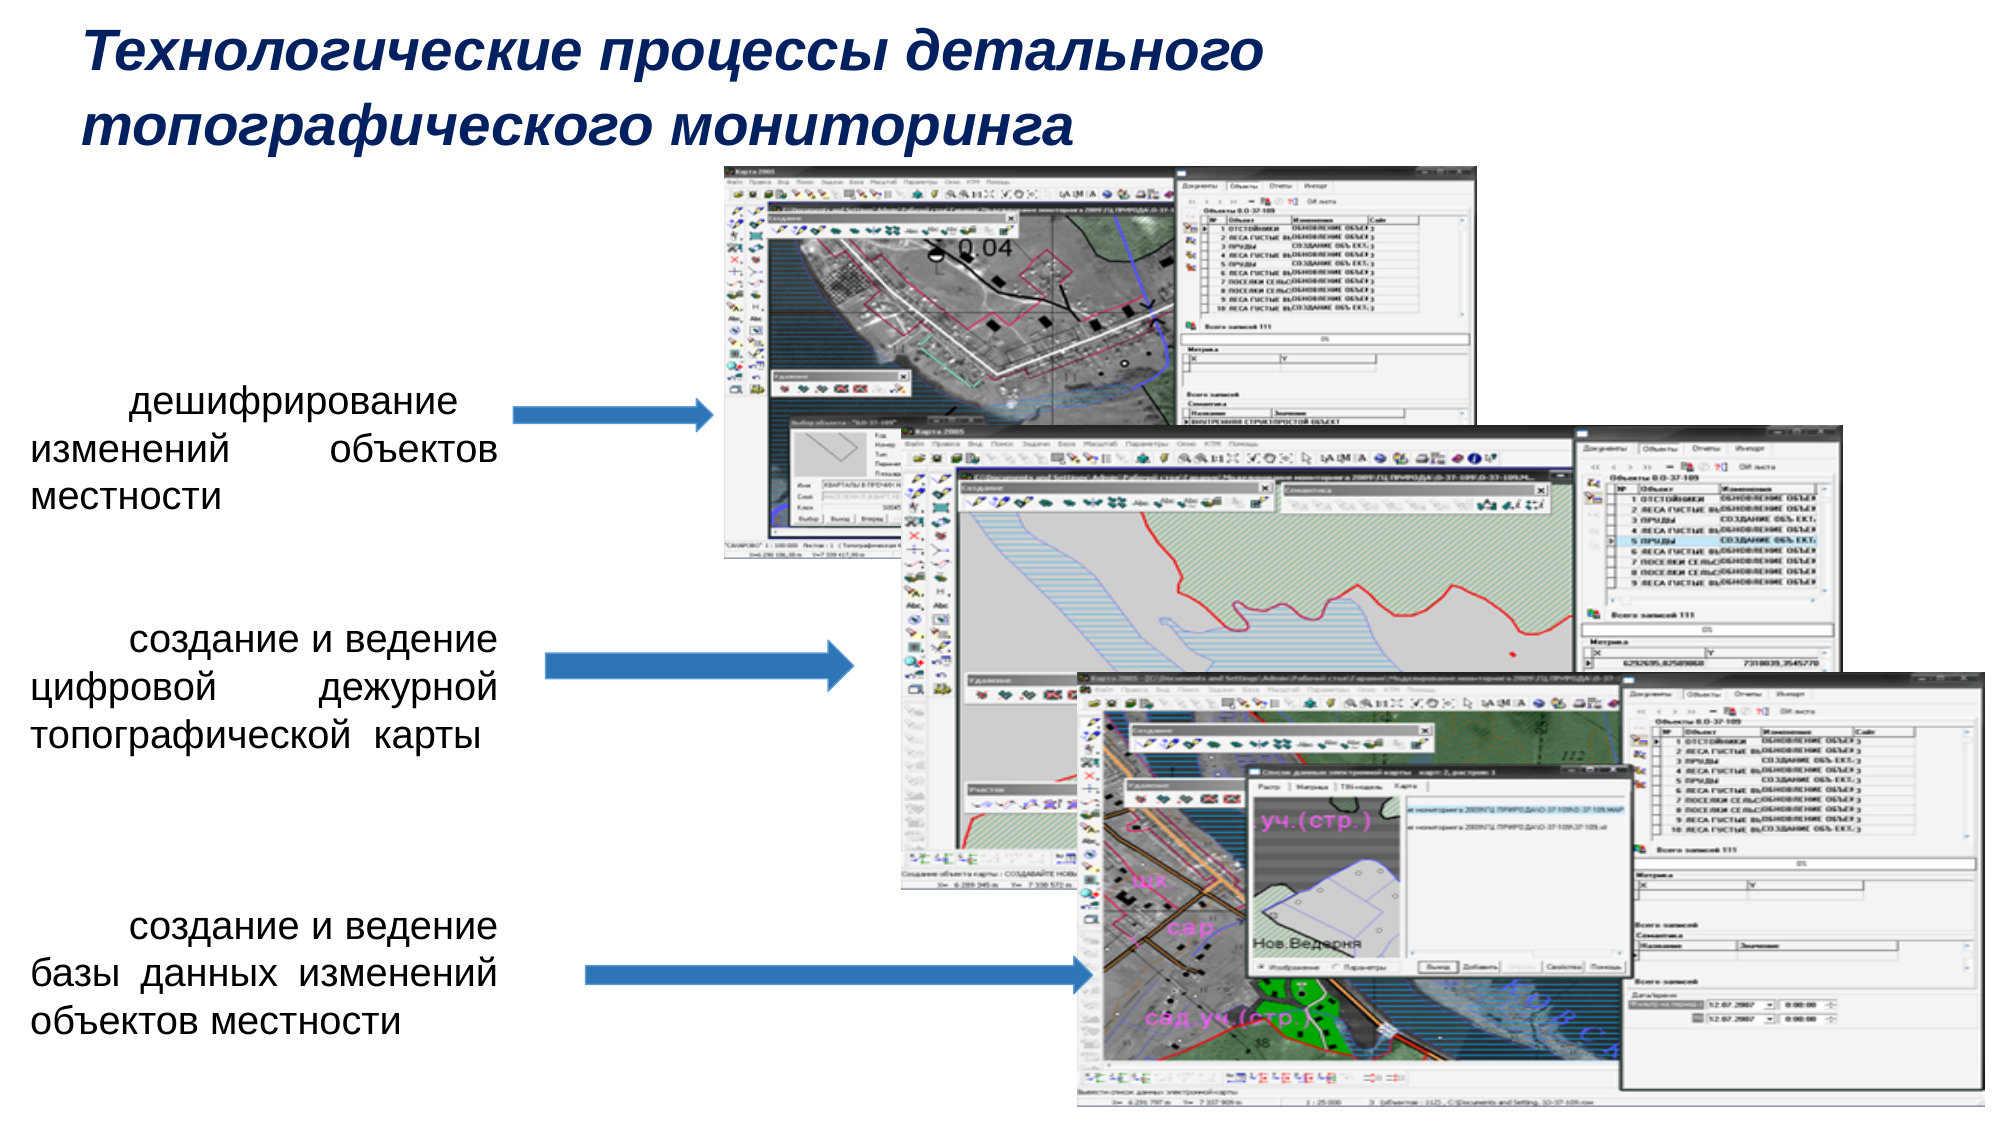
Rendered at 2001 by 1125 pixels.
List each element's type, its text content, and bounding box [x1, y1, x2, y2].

text_box [585, 956, 1077, 994]
text_box [545, 640, 854, 692]
text_box Технологические процессы детального топографического мониторинга [66, 0, 1567, 165]
picture [724, 166, 1985, 1107]
text_box дешифрирование изменений объектов местности создание и ведение цифровой дежурной топографической карты создание и ведение базы данных изменений объектов местности [15, 312, 514, 1095]
text_box [513, 398, 714, 432]
